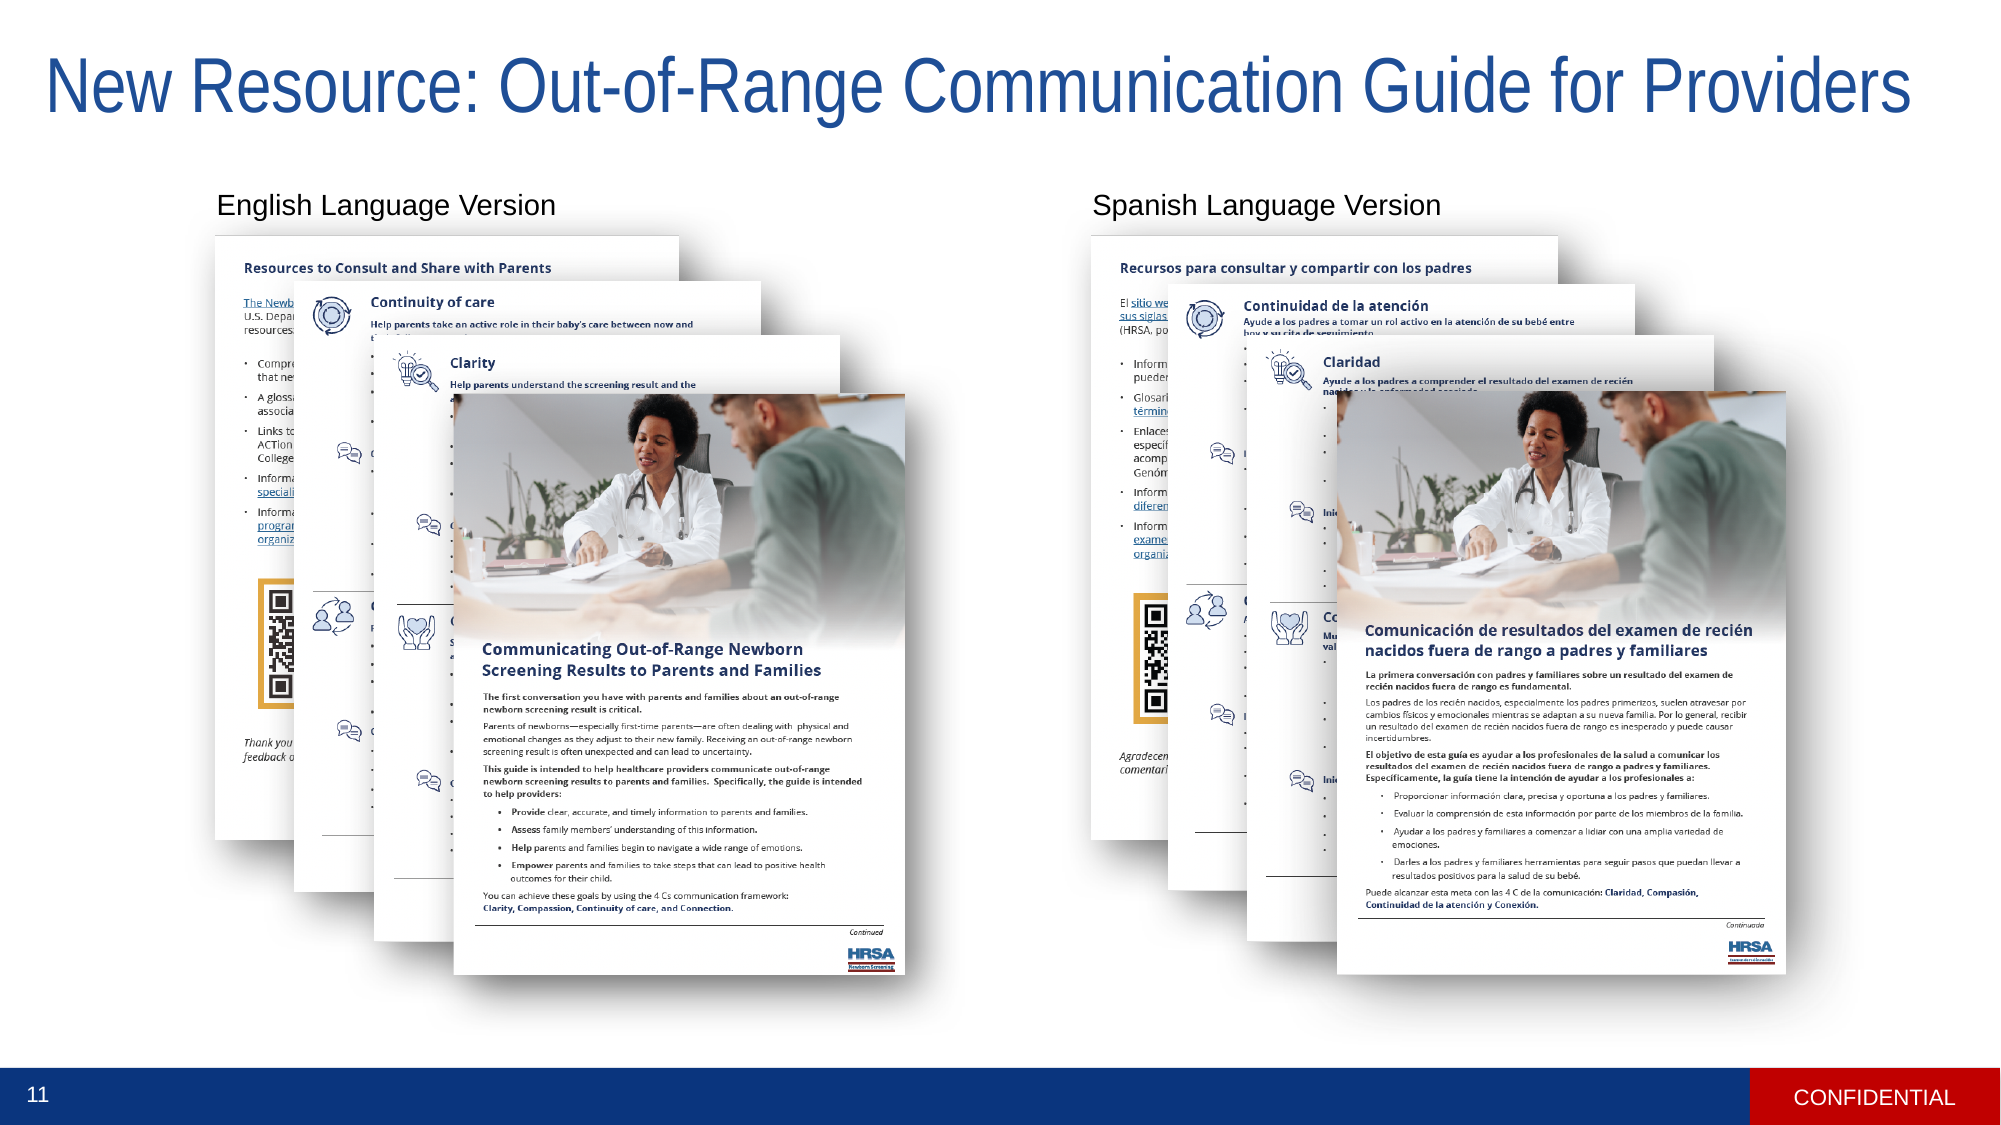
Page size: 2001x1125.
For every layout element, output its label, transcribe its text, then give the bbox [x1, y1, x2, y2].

text_box English Language Version [201, 178, 717, 229]
slide_number 11 [0, 1070, 76, 1118]
title New Resource: Out-of-Range Communication Guide for Providers [29, 29, 1965, 243]
footer CONFIDENTIAL [1749, 1068, 2000, 1125]
picture [1091, 235, 1786, 975]
text_box Spanish Language Version [1077, 178, 1593, 229]
picture [214, 234, 905, 975]
